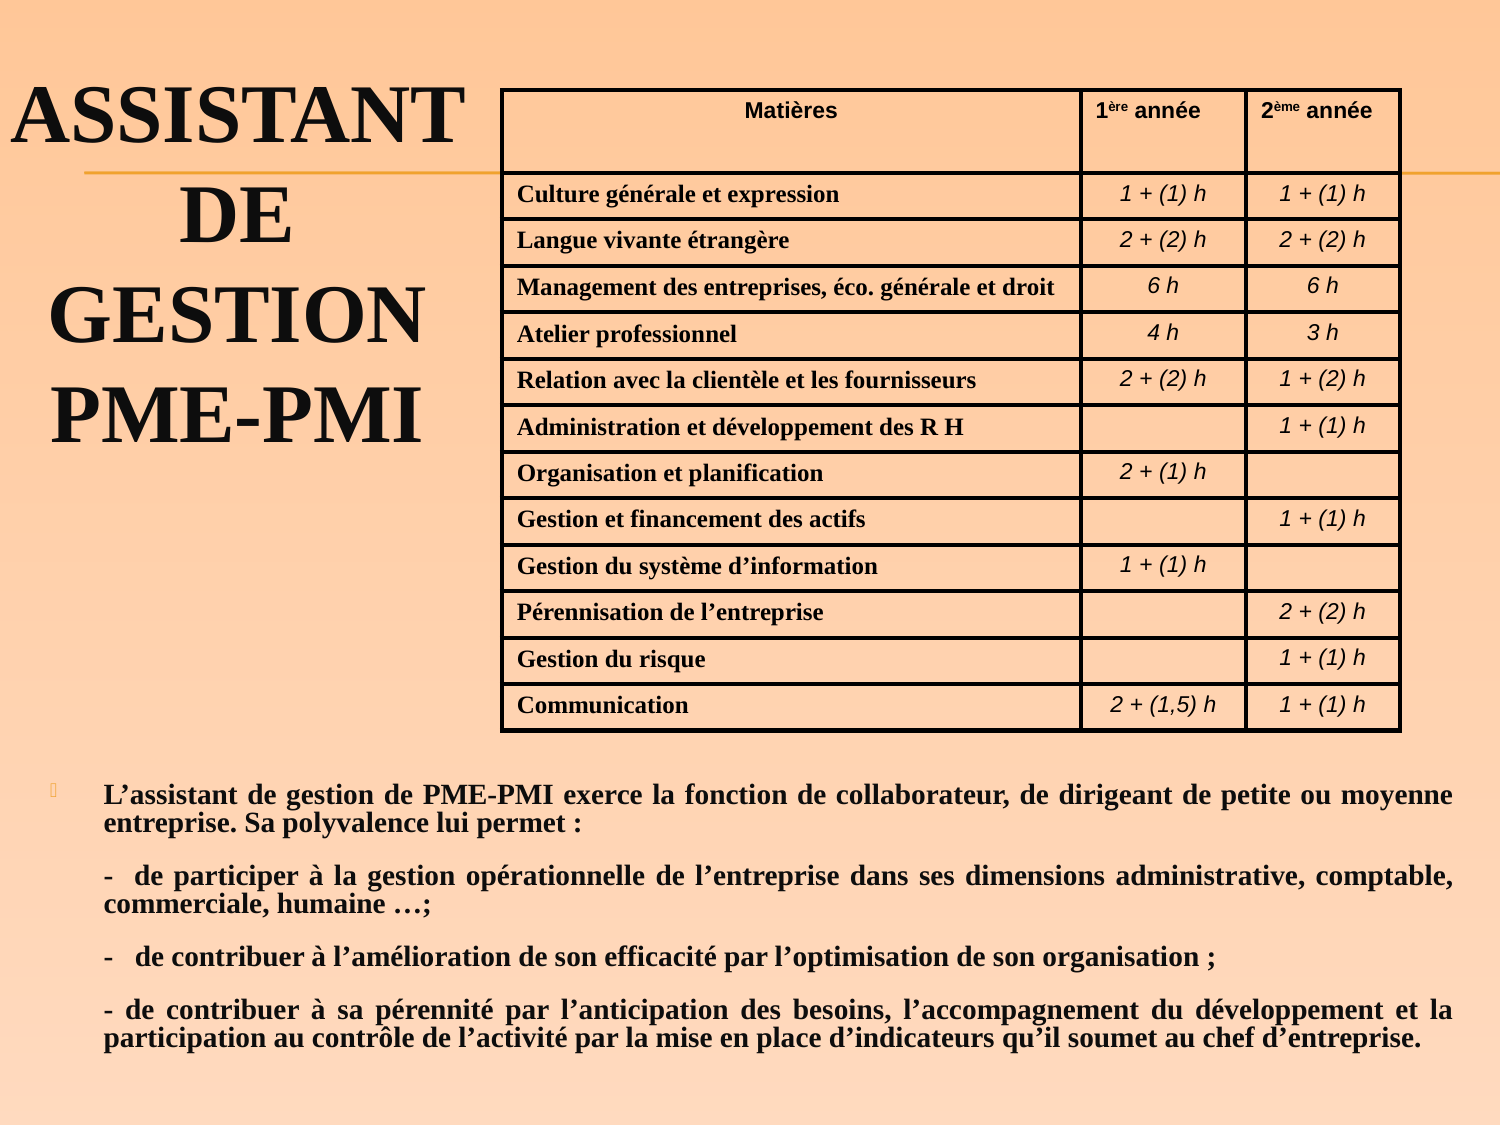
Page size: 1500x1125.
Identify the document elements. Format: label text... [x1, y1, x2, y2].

table_cell Gestion du risque [504, 640, 1079, 682]
table_cell Gestion et financement des actifs [504, 500, 1079, 543]
table_cell 2 + (1,5) h [1083, 686, 1244, 728]
table_cell 1 + (1) h [1248, 175, 1398, 217]
table_cell [1083, 593, 1244, 636]
table_cell Administration et développement des R H [504, 407, 1079, 450]
table_cell Pérennisation de l’entreprise [504, 593, 1079, 636]
table_header Matières [504, 92, 1079, 171]
table_header 2ème année [1248, 92, 1398, 171]
table_cell 2 + (2) h [1083, 361, 1244, 403]
text_box [76, 326, 337, 433]
table_cell 1 + (2) h [1248, 361, 1398, 403]
list L’assistant de gestion de PME-PMI exerce la fonction de collaborateur, de dirigeant de petite ou moyenne entreprise. Sa polyvalence lui permet : - de participer à la gestion opérationnelle de l’entreprise dans ses dimensions administrative, comptable, commerciale, humaine …; - de contribuer à l’amélioration de son efficacité par l’optimisation de son organisation ; - de contribuer à sa pérennité par l’anticipation des besoins, l’accompagnement du développement et la participation au contrôle de l’activité par la mise en place d’indicateurs qu’il soumet au chef d’entreprise. [34, 691, 1471, 1101]
table_cell Communication [504, 686, 1079, 728]
table_cell 1 + (1) h [1248, 640, 1398, 682]
table_cell [1083, 407, 1244, 450]
table_cell [1083, 500, 1244, 543]
table_cell [1248, 547, 1398, 589]
table_cell 4 h [1083, 314, 1244, 357]
table_cell 1 + (1) h [1248, 500, 1398, 543]
table_header 1ère année [1083, 92, 1244, 171]
table_cell Management des entreprises, éco. générale et droit [504, 268, 1079, 310]
table_cell 3 h [1248, 314, 1398, 357]
table_cell 6 h [1248, 268, 1398, 310]
text_box ASSISTANT DE GESTION PME-PMI [123, 255, 372, 374]
table_cell 2 + (2) h [1248, 593, 1398, 636]
table_cell 2 + (2) h [1248, 221, 1398, 264]
table_cell 1 + (1) h [1248, 686, 1398, 728]
table_cell 6 h [1083, 268, 1244, 310]
table_cell 1 + (1) h [1083, 175, 1244, 217]
table_cell Organisation et planification [504, 454, 1079, 496]
table_cell 1 + (1) h [1083, 547, 1244, 589]
table_cell [1248, 454, 1398, 496]
table_cell Gestion du système d’information [504, 547, 1079, 589]
table_cell Langue vivante étrangère [504, 221, 1079, 264]
table_cell 1 + (1) h [1248, 407, 1398, 450]
table_cell Culture générale et expression [504, 175, 1079, 217]
table_cell 2 + (1) h [1083, 454, 1244, 496]
table_cell 2 + (2) h [1083, 221, 1244, 264]
table_cell Atelier professionnel [504, 314, 1079, 357]
table_cell Relation avec la clientèle et les fournisseurs [504, 361, 1079, 403]
table_cell [1083, 640, 1244, 682]
